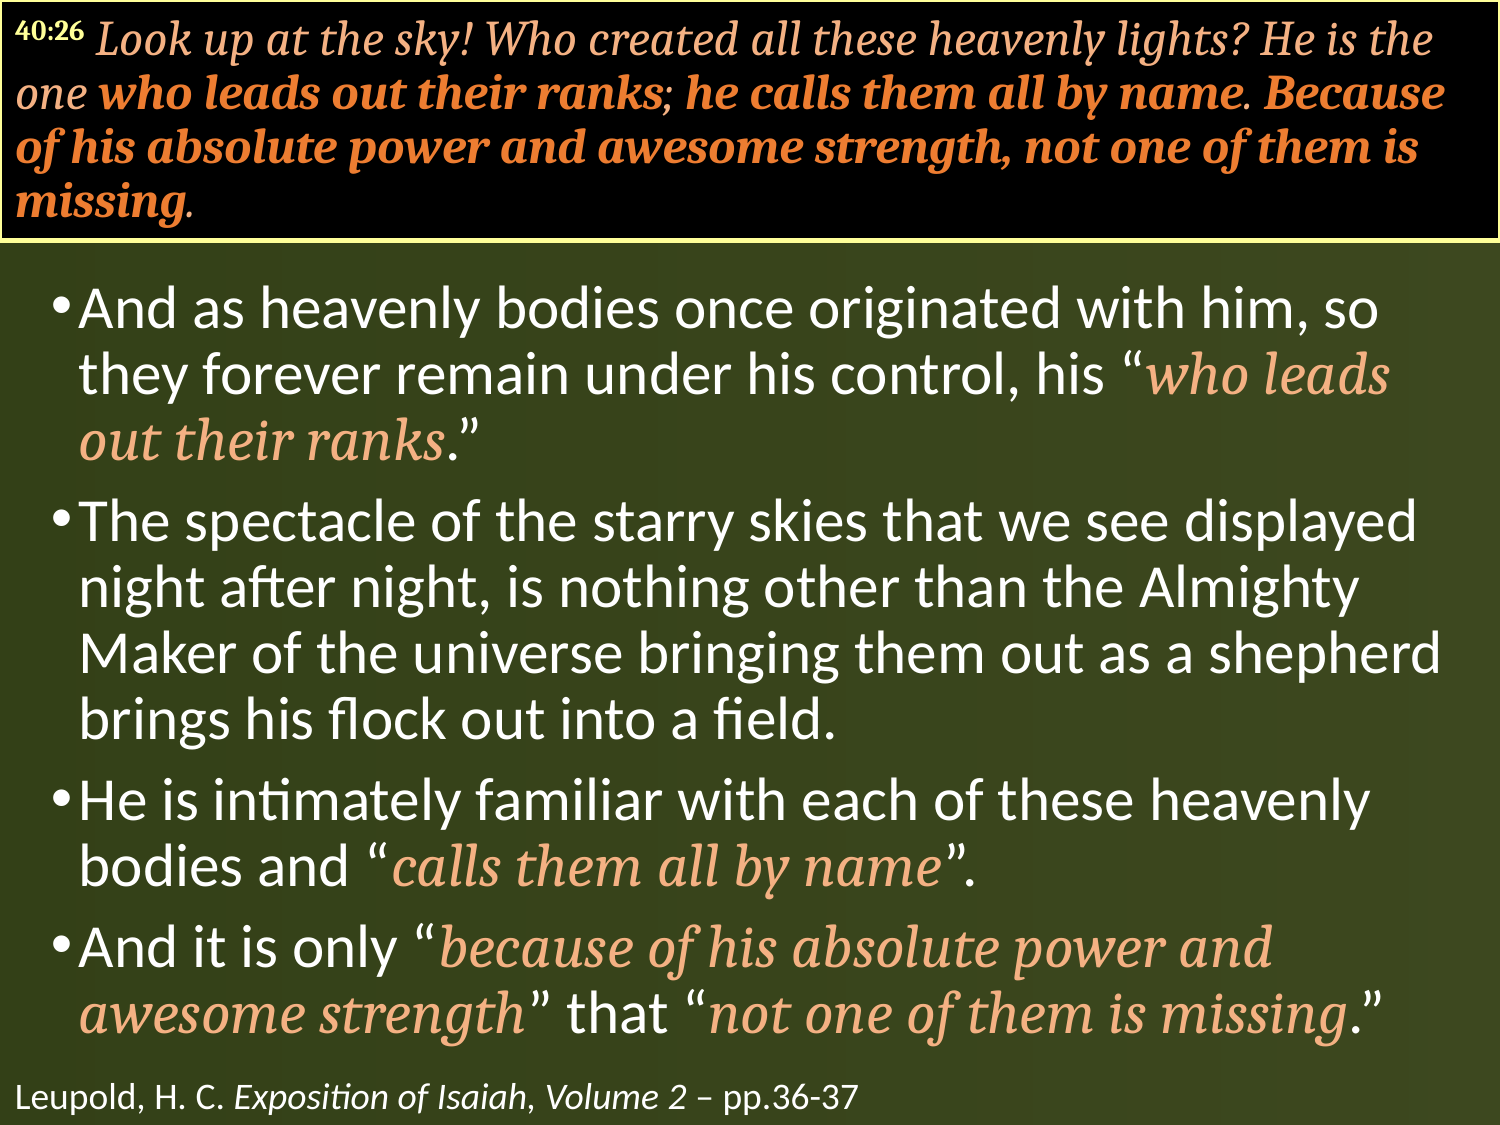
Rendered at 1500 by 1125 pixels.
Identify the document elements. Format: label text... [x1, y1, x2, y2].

list And as heavenly bodies once originated with him, so they forever remain under his control, his “who leads out their ranks.” The spectacle of the starry skies that we see displayed night after night, is nothing other than the Almighty Maker of the universe bringing them out as a shepherd brings his flock out into a field. He is intimately familiar with each of these heavenly bodies and “calls them all by name”. And it is only “because of his absolute power and awesome strength” that “not one of them is missing.” [35, 267, 1465, 1064]
text_box Leupold, H. C. Exposition of Isaiah, Volume 2 – pp.36-37 [0, 1064, 1500, 1125]
text_box 40:26 Look up at the sky! Who created all these heavenly lights? He is the one who leads out their ranks; he calls them all by name. Because of his absolute power and awesome strength, not one of them is missing. [0, 0, 1500, 241]
